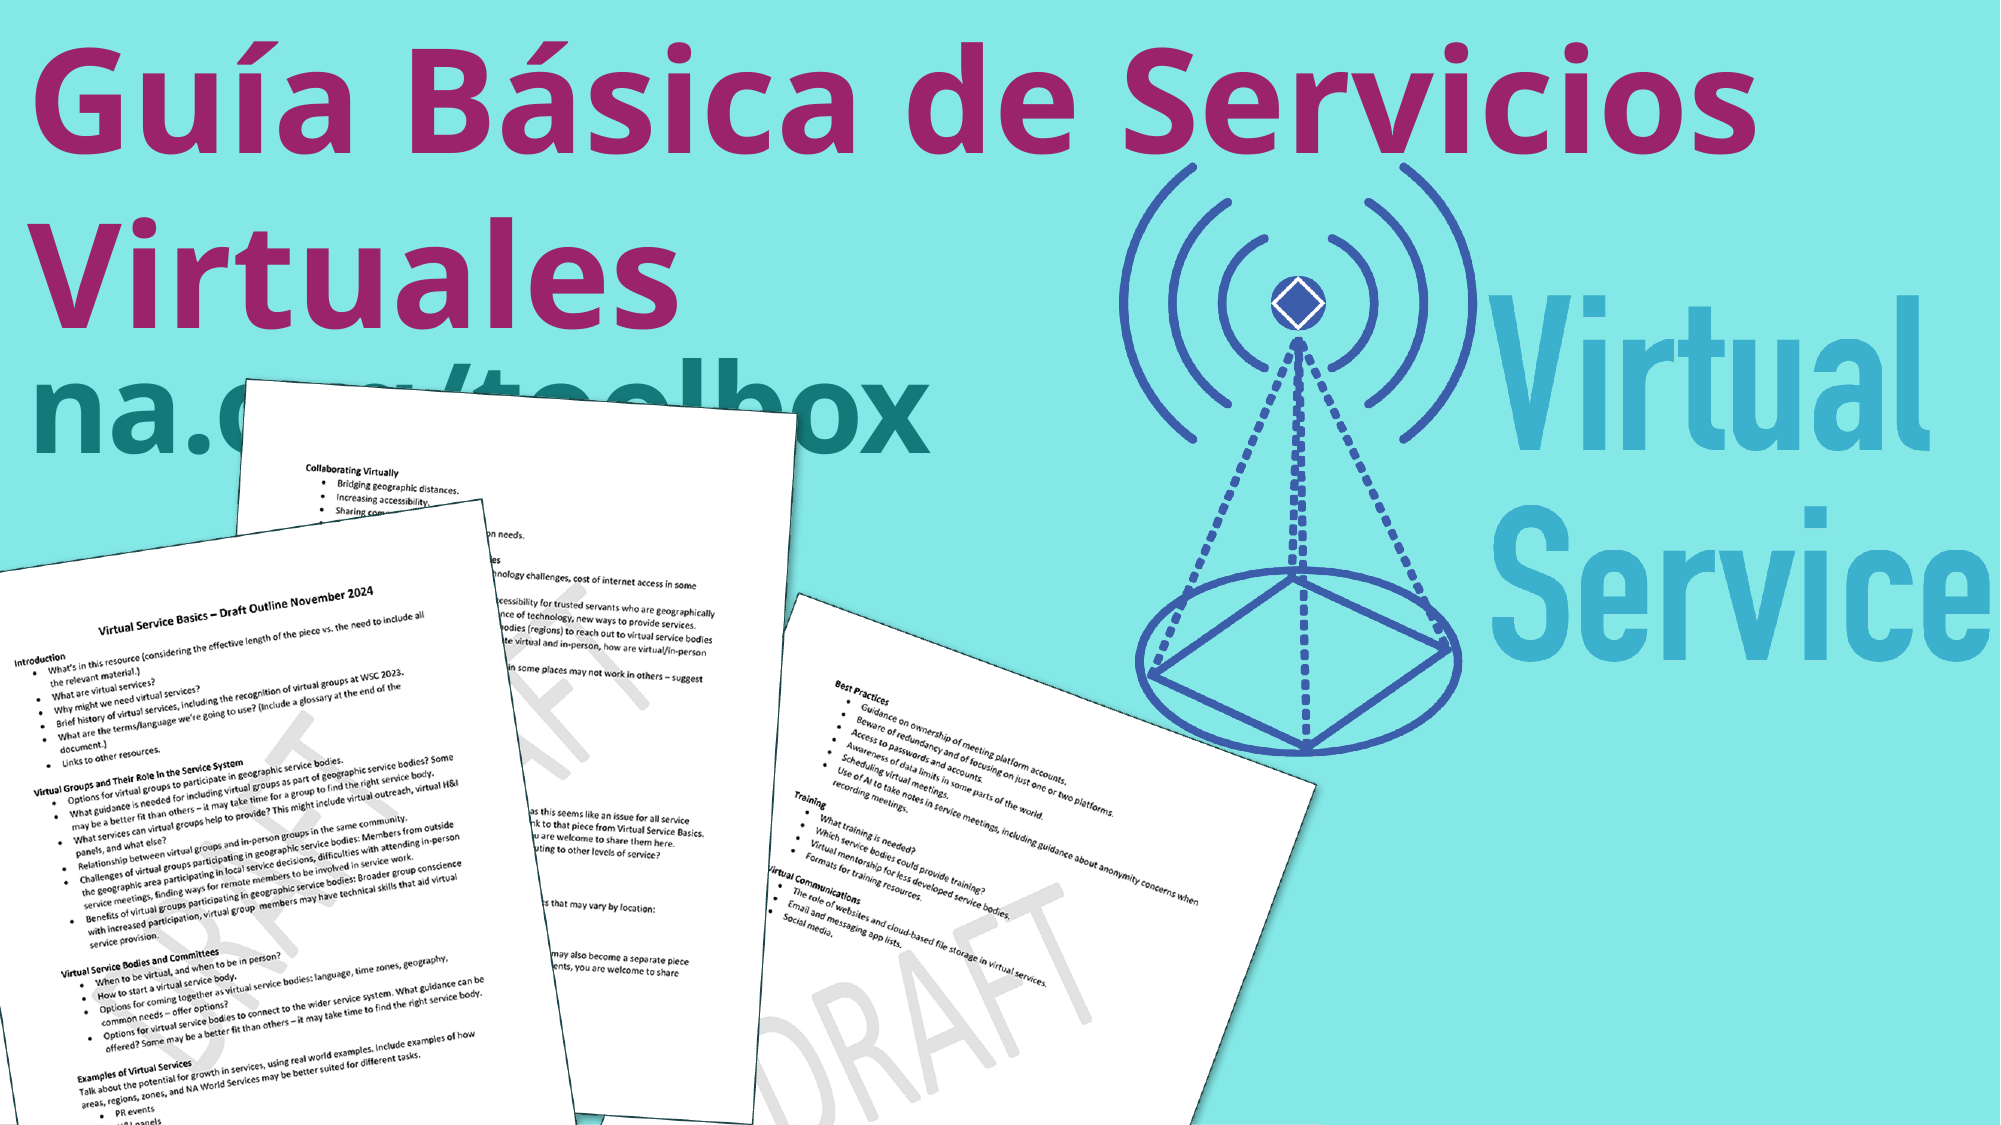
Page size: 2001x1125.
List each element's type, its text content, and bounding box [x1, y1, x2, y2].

text_box Guía Básica de Servicios Virtuales na.org/toolbox [12, 0, 1987, 375]
picture [0, 162, 2000, 1125]
